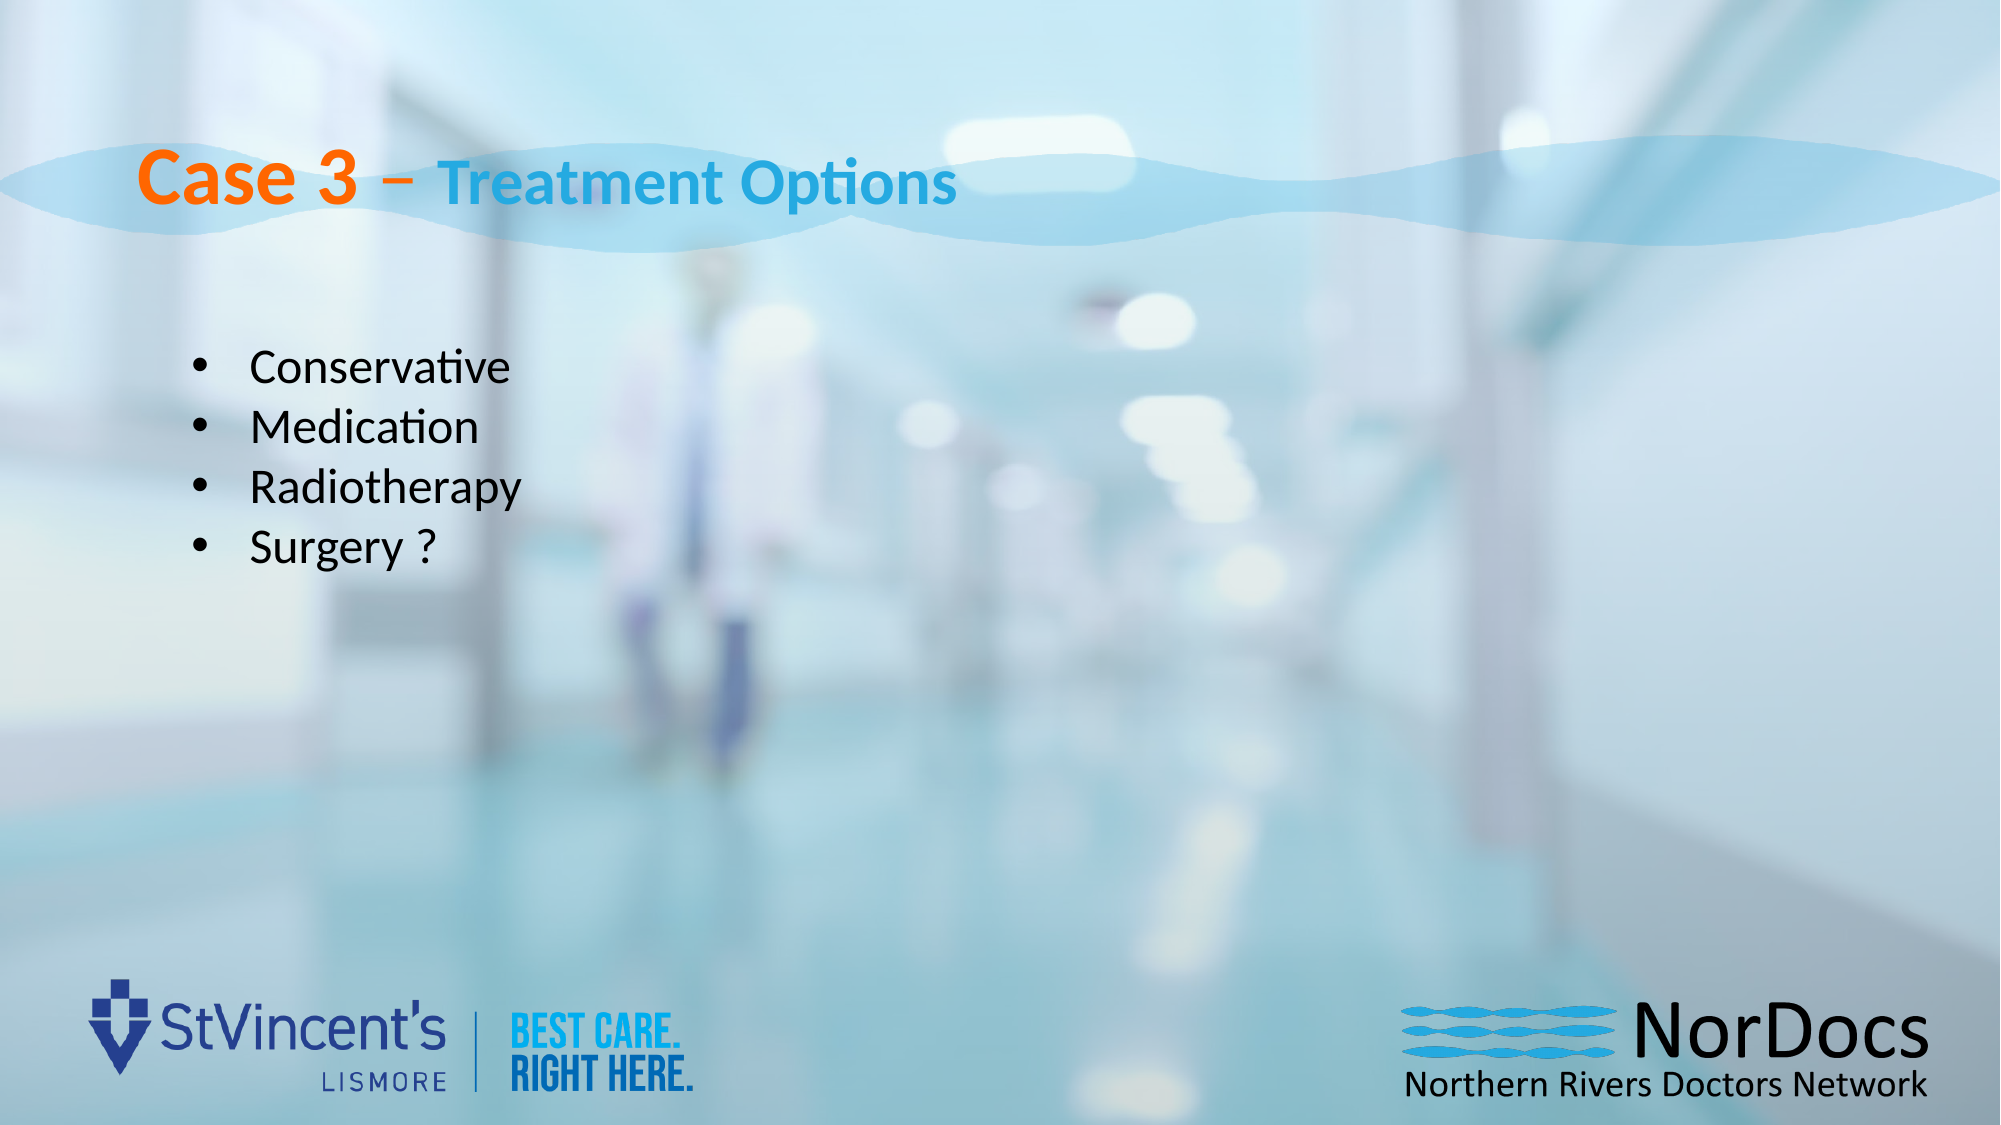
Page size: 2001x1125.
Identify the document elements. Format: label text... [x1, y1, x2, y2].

list Conservative Medication Radiotherapy Surgery ? [159, 345, 1841, 563]
picture [1384, 978, 1947, 1113]
text_box Case 3 – Treatment Options [122, 113, 1751, 230]
picture [88, 973, 693, 1094]
